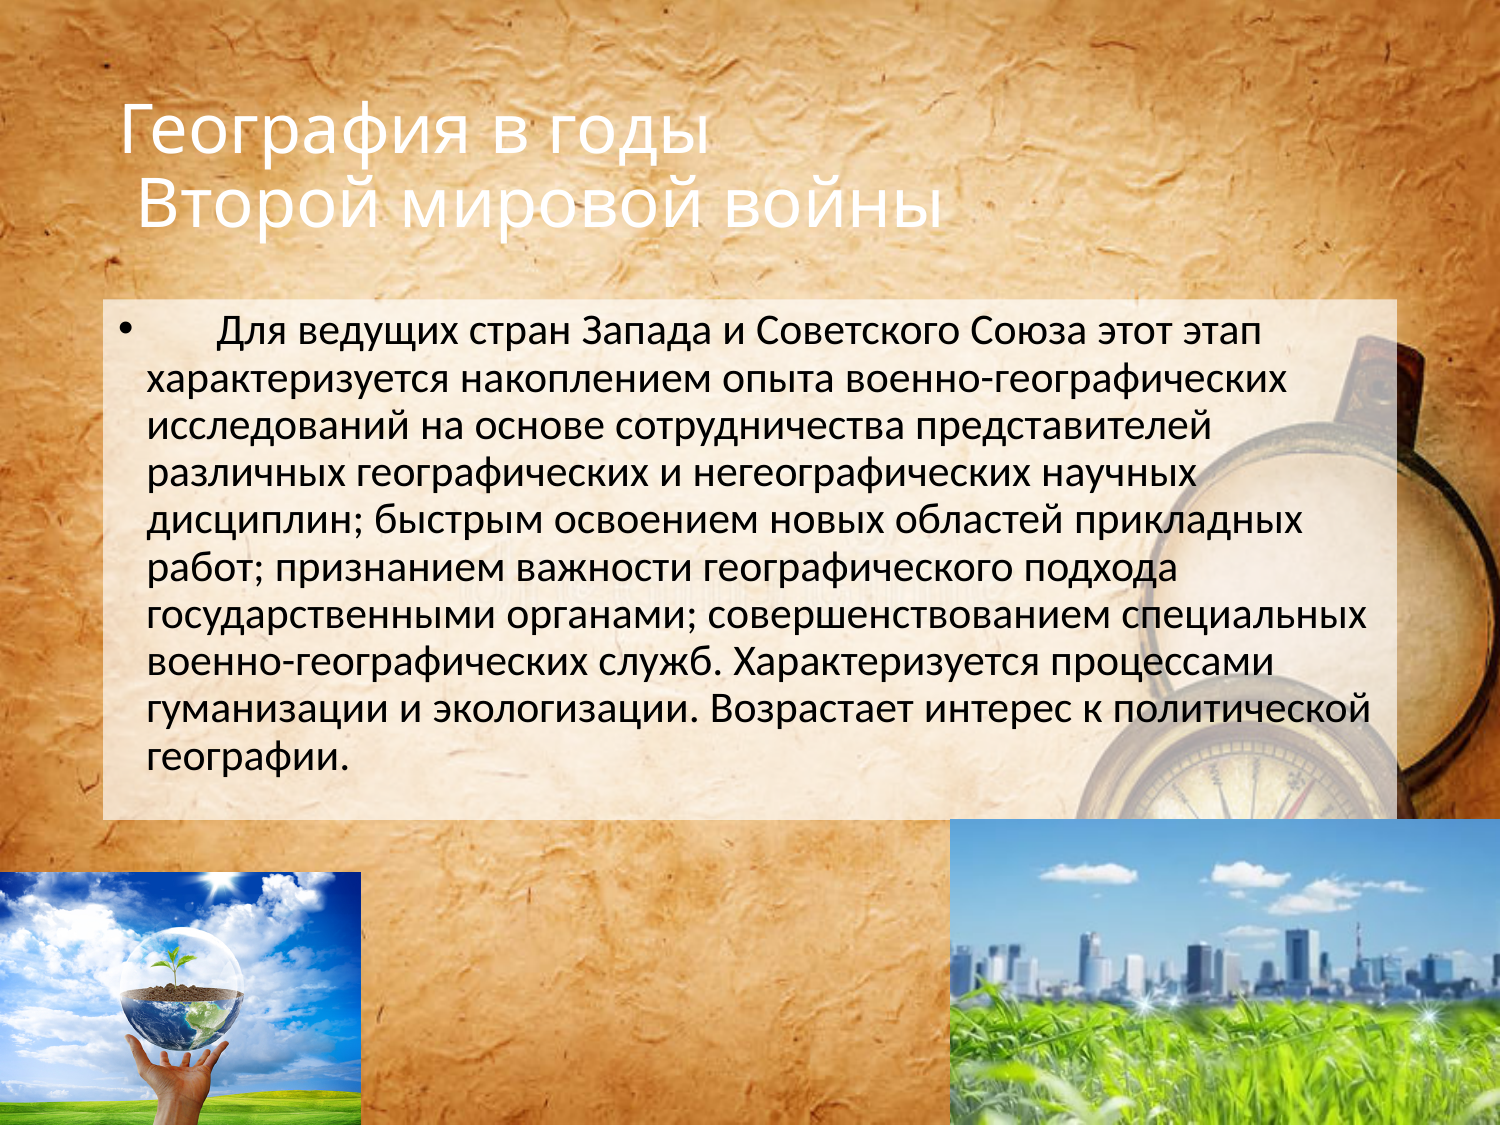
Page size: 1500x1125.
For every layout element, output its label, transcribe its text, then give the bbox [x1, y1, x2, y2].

list Для ведущих стран Запада и Советского Союза этот этап характеризуется накоплением опыта военно-географических исследований на основе сотрудничества представителей различных географических и негеографических научных дисциплин; быстрым освоением новых областей прикладных работ; признанием важности географического подхода государственными органами; совершенствованием специальных военно-географических служб. Характеризуется процессами гуманизации и экологизации. Возрастает интерес к политической географии. [103, 299, 1397, 820]
picture [0, 0, 1500, 1125]
title География в годы Второй мировой войны [103, 59, 1397, 278]
